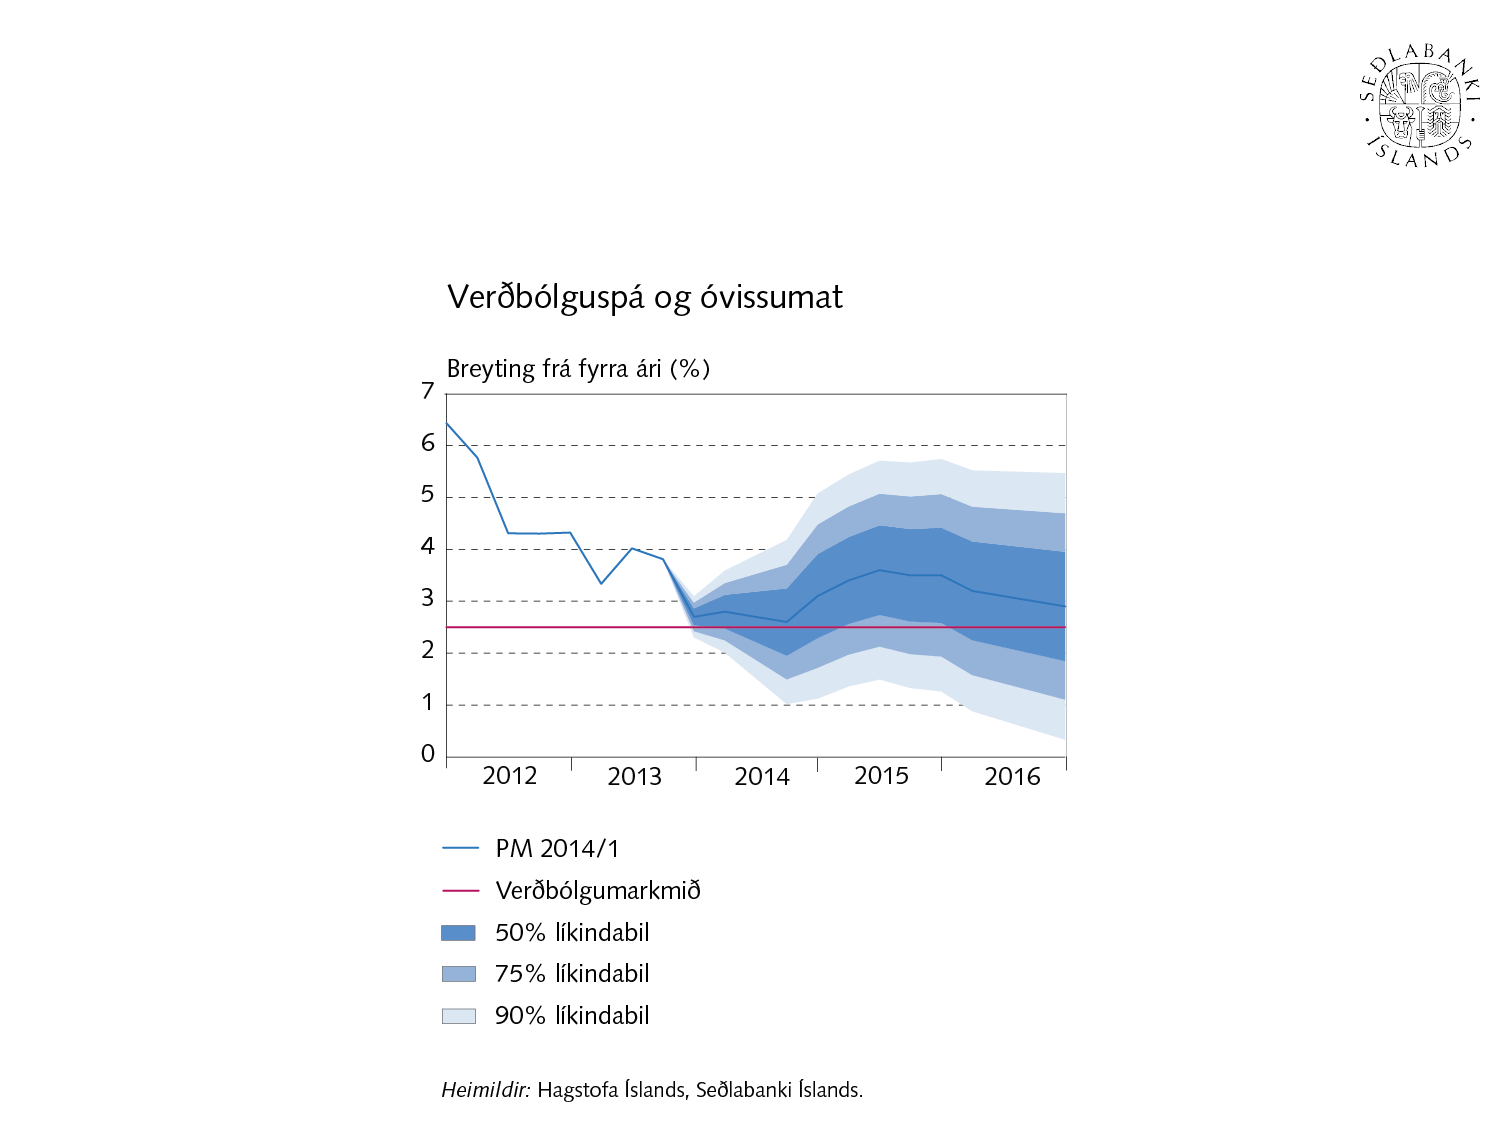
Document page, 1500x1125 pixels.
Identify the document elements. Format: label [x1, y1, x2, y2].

picture [1357, 42, 1482, 173]
list [421, 234, 1068, 1102]
